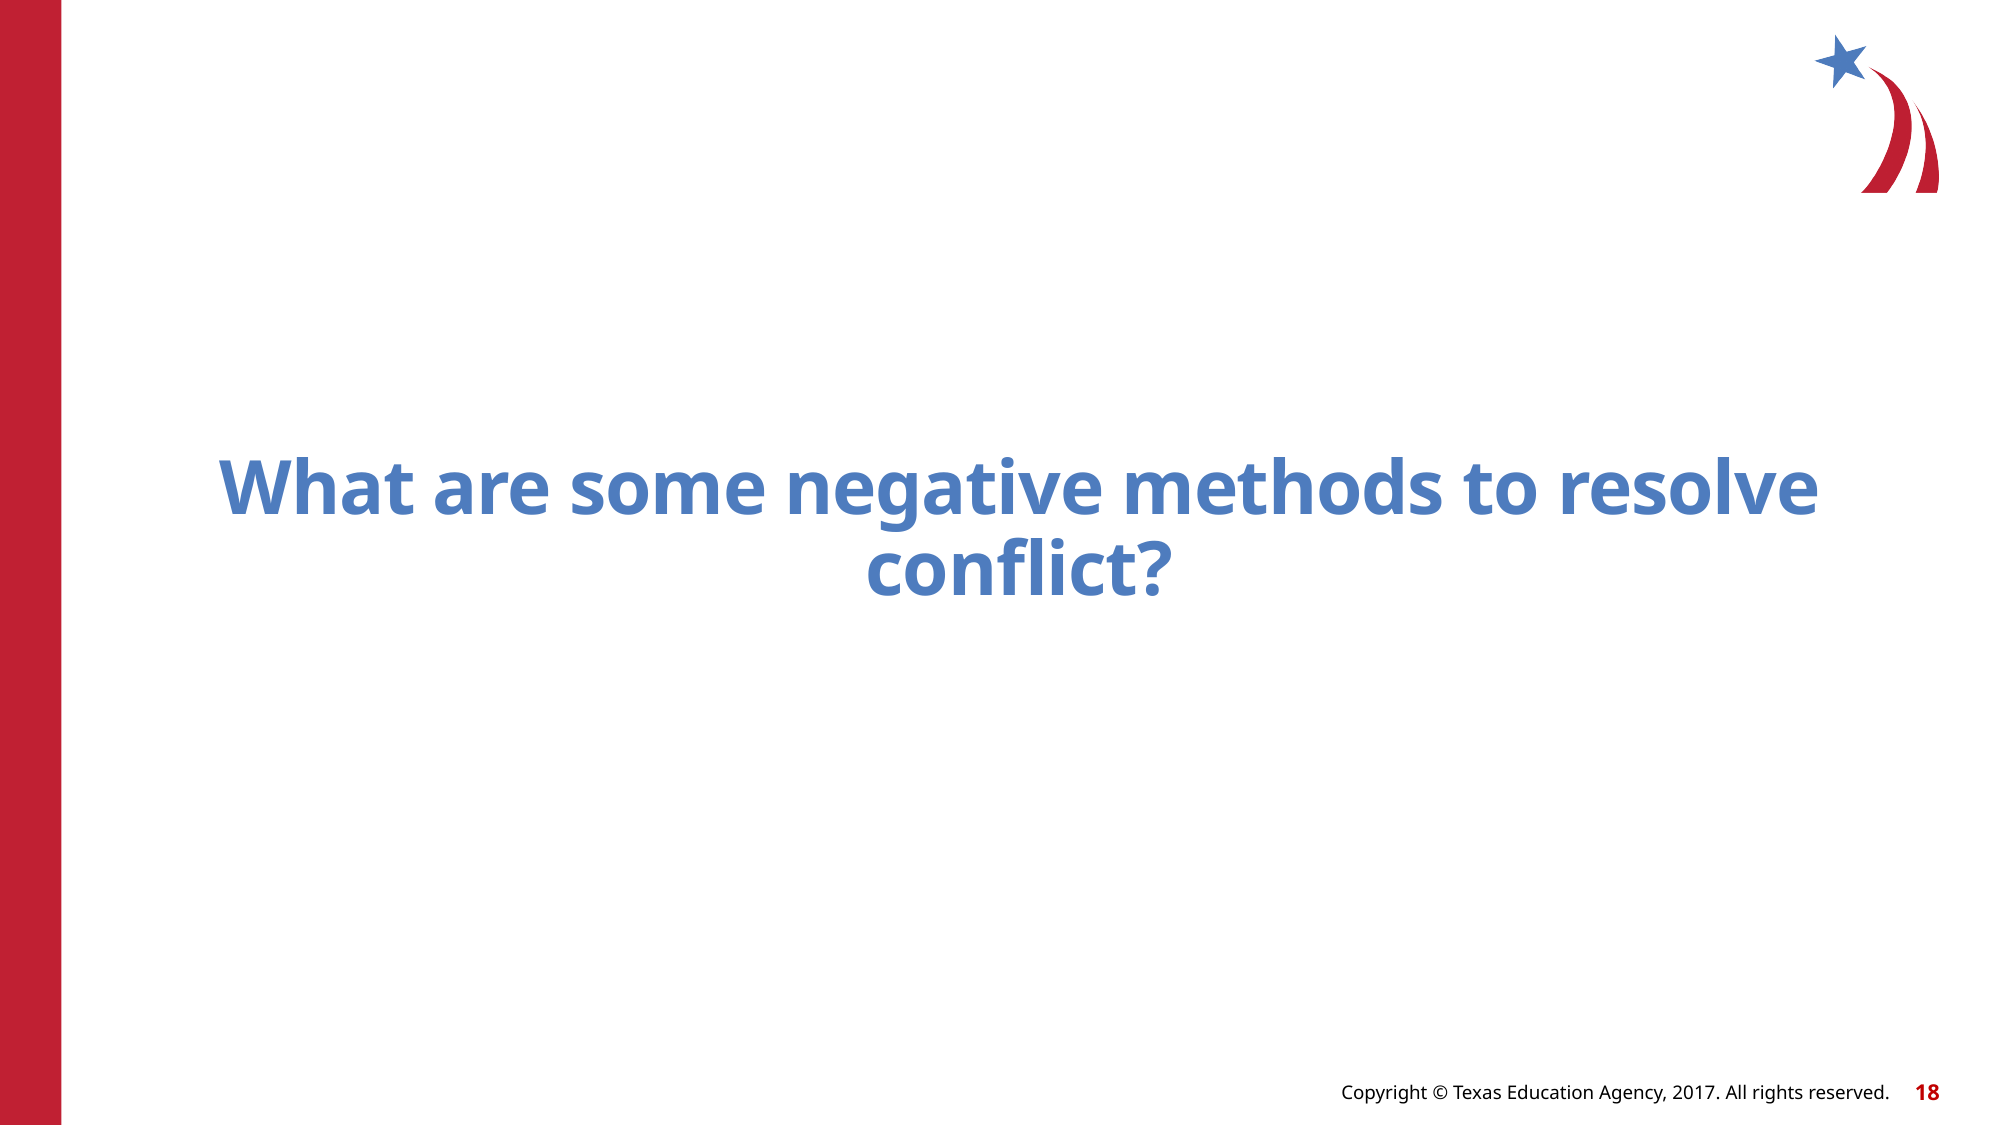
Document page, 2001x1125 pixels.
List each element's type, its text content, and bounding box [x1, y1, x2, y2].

picture [1814, 34, 1939, 193]
title What are some negative methods to resolve conflict? [194, 467, 1845, 612]
